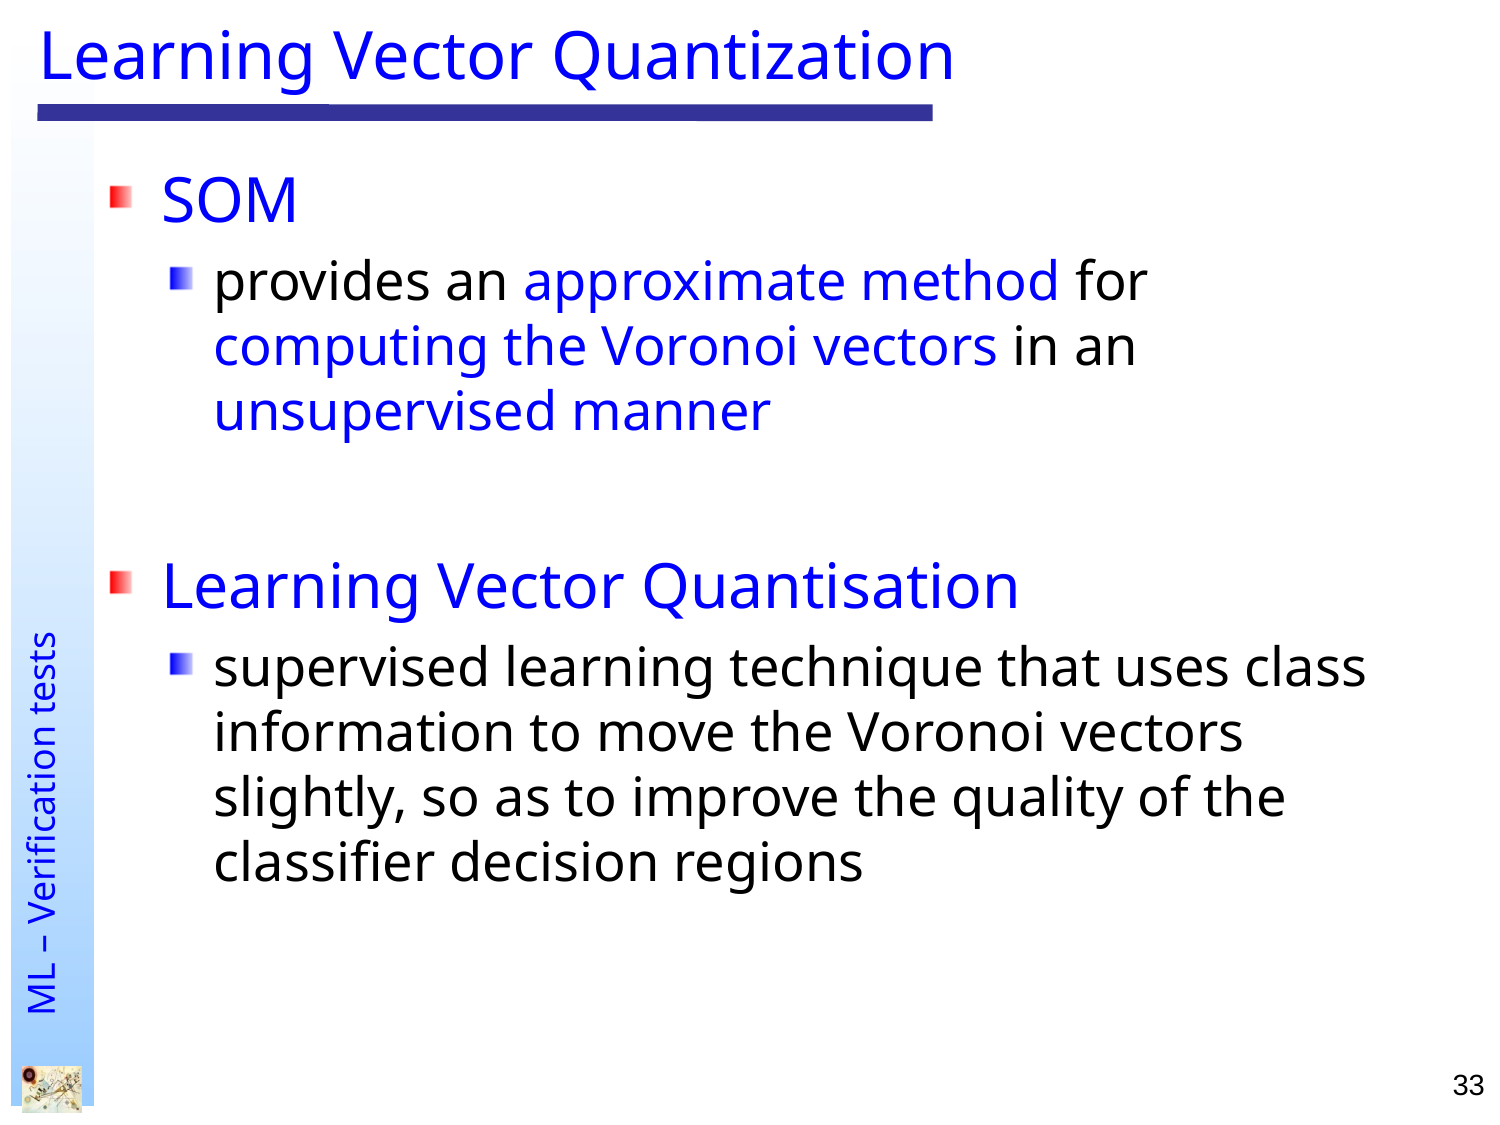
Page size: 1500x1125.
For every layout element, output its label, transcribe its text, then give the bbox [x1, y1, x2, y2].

picture [22, 1066, 82, 1113]
list SOM provides an approximate method for computing the Voronoi vectors in an unsupervised manner Learning Vector Quantisation supervised learning technique that uses class information to move the Voronoi vectors slightly, so as to improve the quality of the classifier decision regions [93, 152, 1430, 1055]
slide_number 33 [1149, 1058, 1500, 1125]
picture [168, 265, 196, 293]
picture [168, 651, 196, 678]
title Learning Vector Quantization [23, 4, 1414, 101]
picture [108, 184, 135, 211]
picture [108, 569, 135, 597]
